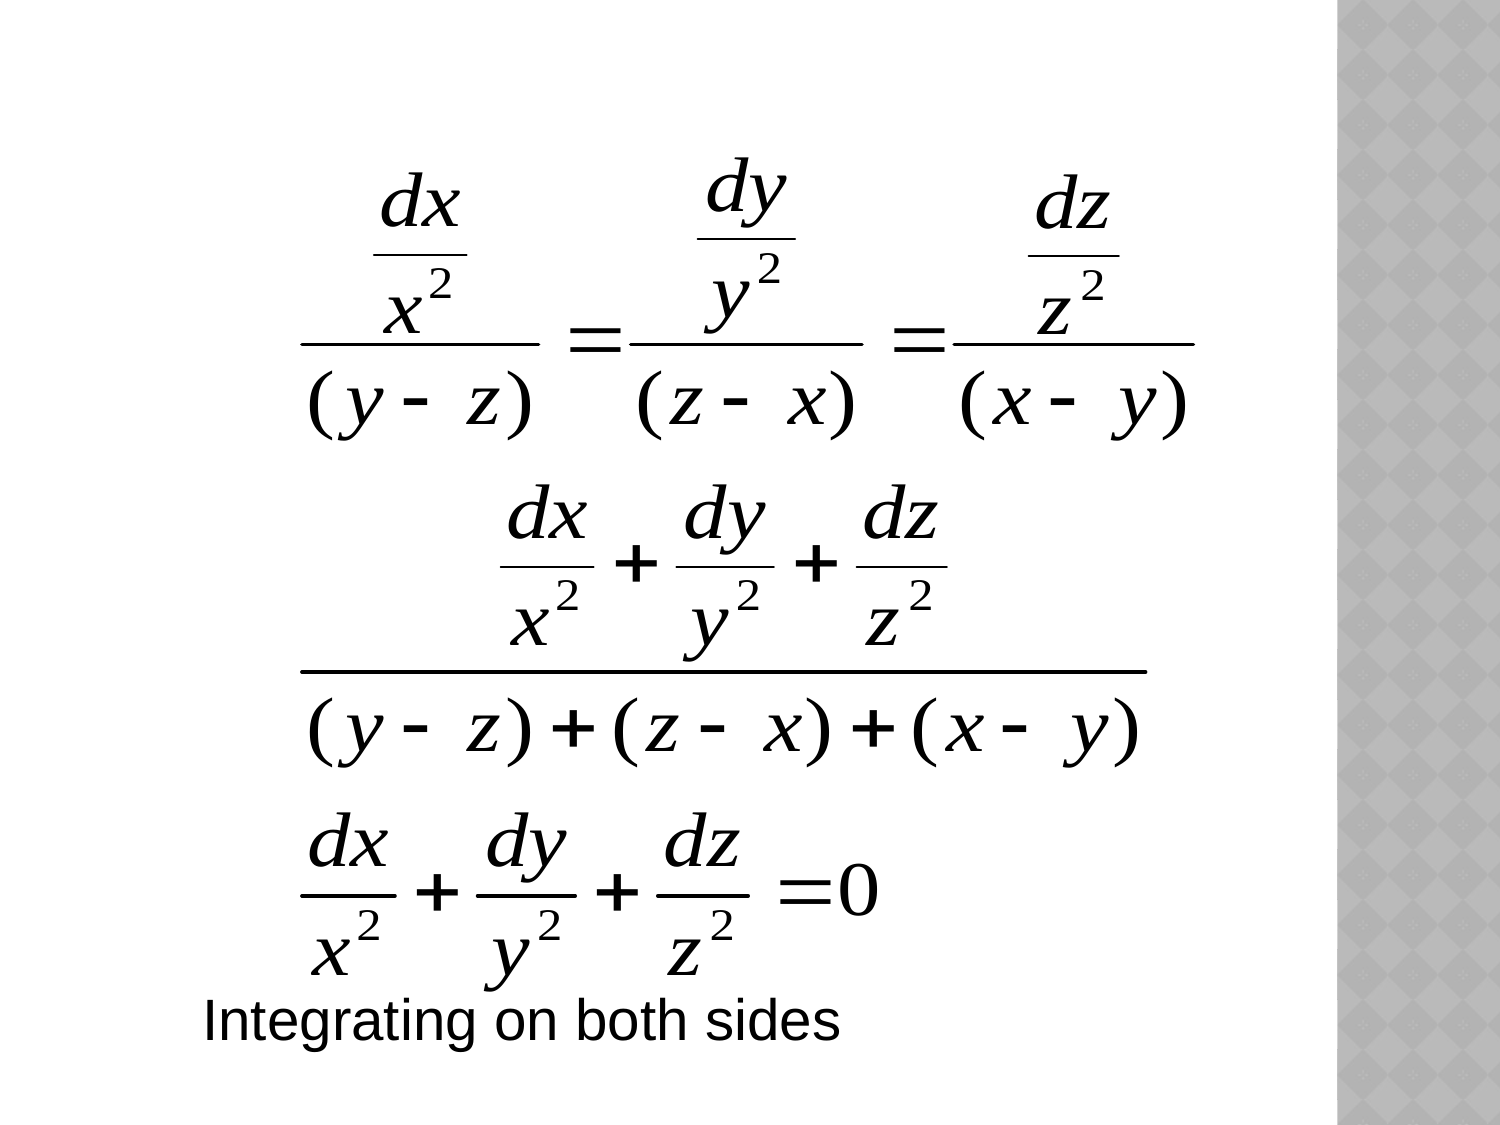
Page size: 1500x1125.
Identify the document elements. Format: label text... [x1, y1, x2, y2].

text_box Integrating on both sides [187, 975, 1063, 1060]
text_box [287, 136, 1213, 1008]
